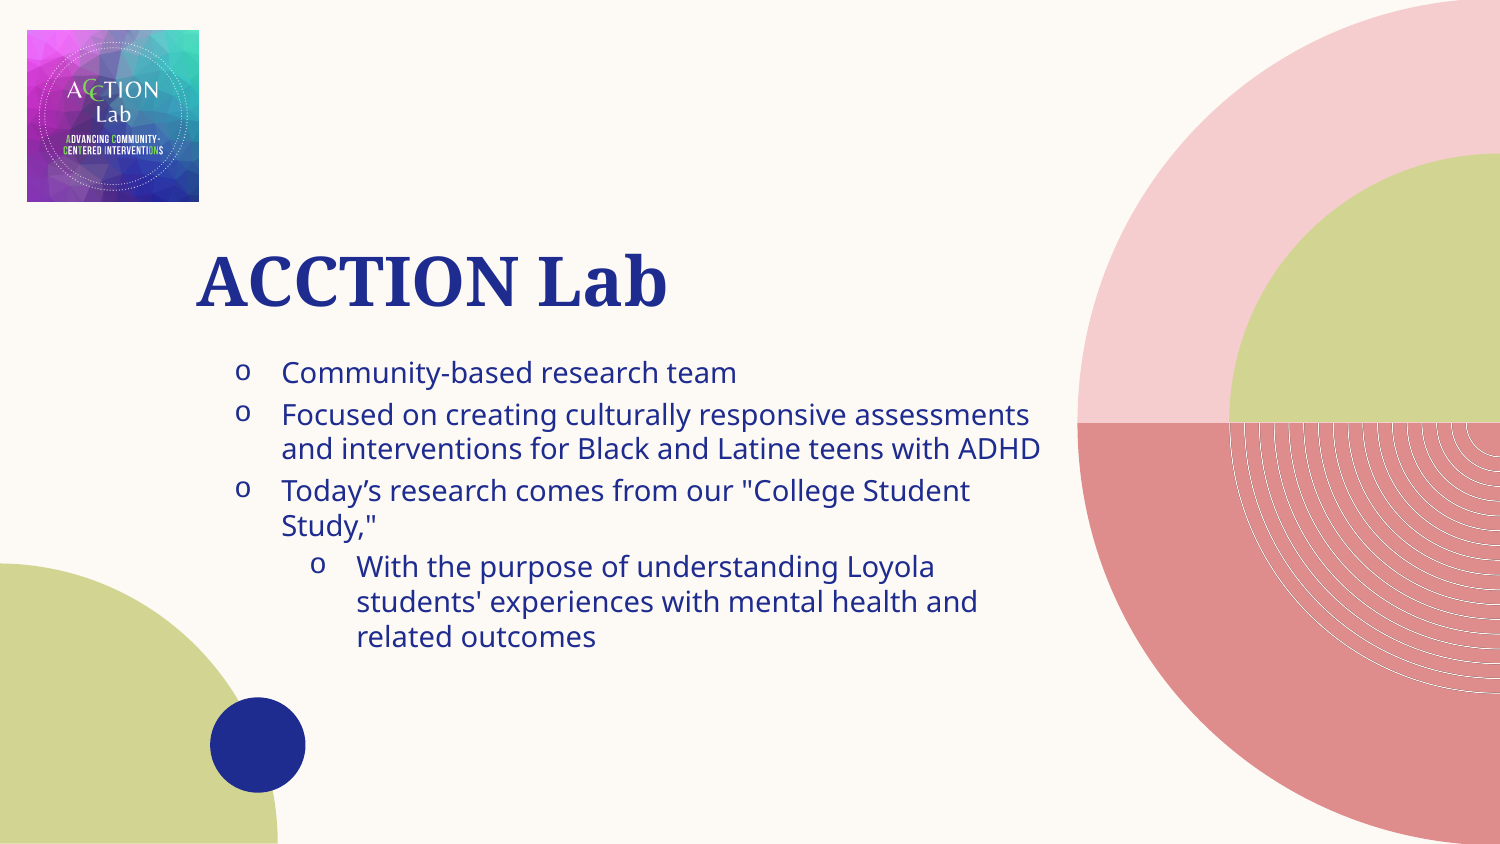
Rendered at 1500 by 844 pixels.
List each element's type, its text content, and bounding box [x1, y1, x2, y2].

picture [27, 30, 199, 202]
picture [1229, 423, 1500, 694]
list Community-based research team Focused on creating culturally responsive assessments and interventions for Black and Latine teens with ADHD Today’s research comes from our "College Student Study," With the purpose of understanding Loyola students' experiences with mental health and related outcomes [185, 349, 1075, 678]
title ACCTION Lab [185, 231, 1019, 327]
